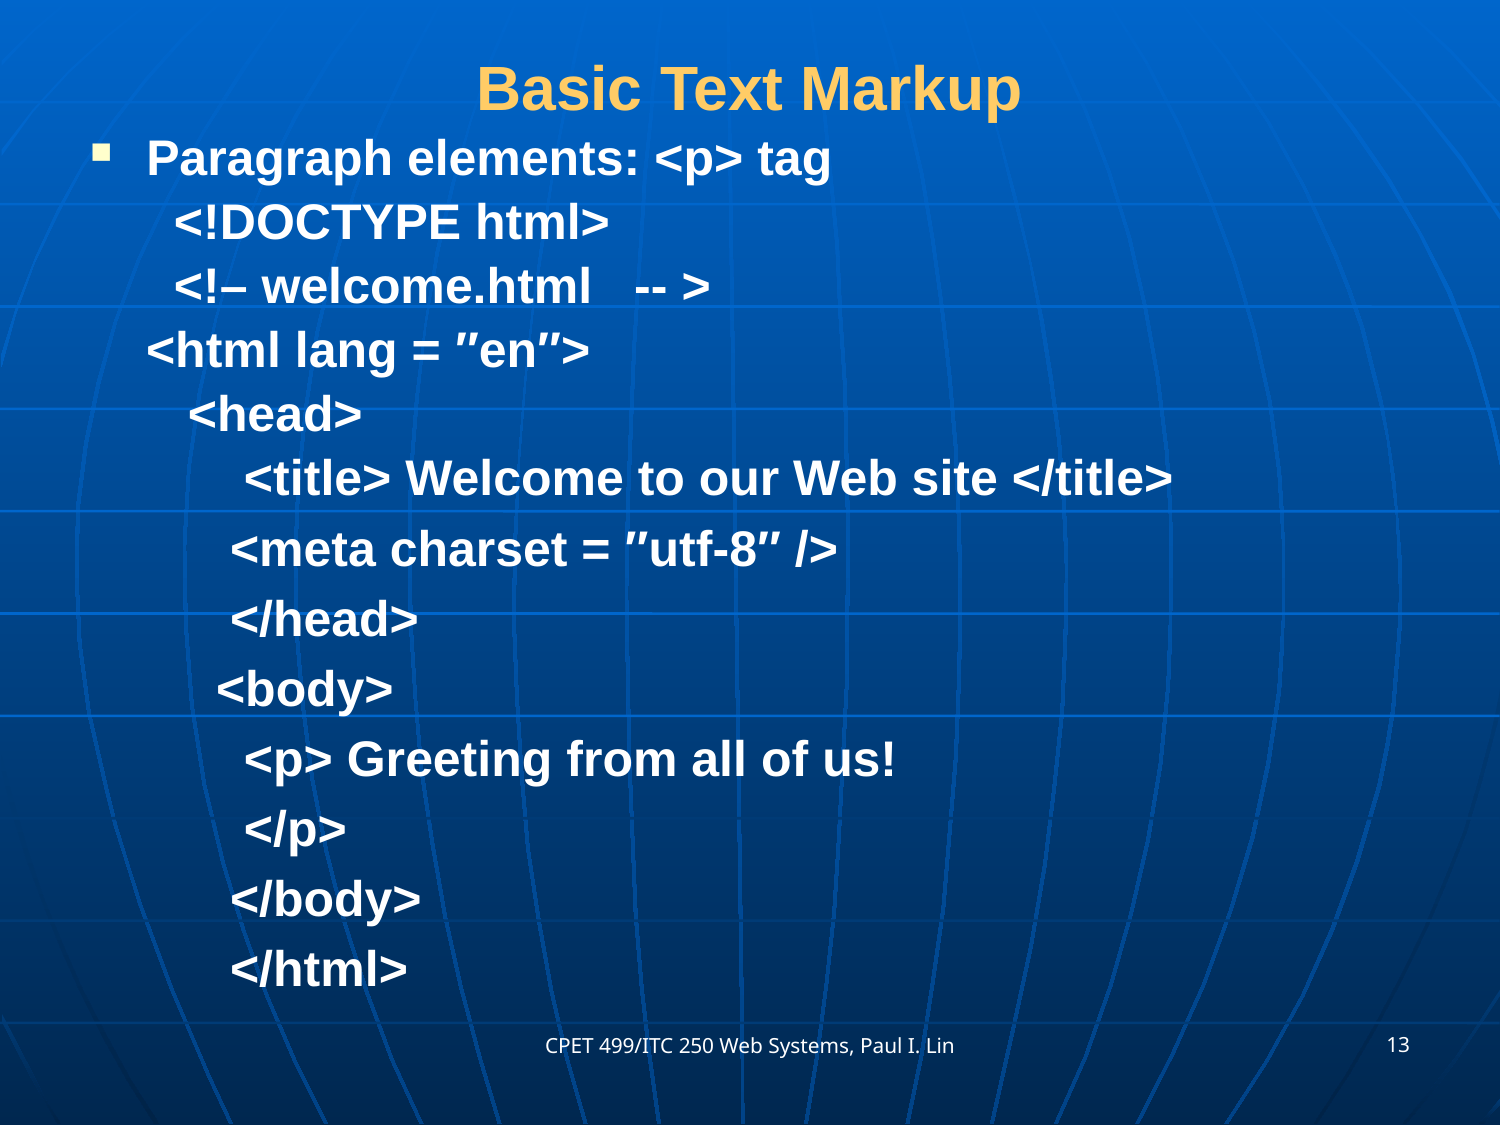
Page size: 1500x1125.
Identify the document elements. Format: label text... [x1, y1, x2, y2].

slide_number 13 [1074, 1023, 1426, 1100]
title Basic Text Markup [37, 45, 1463, 126]
footer CPET 499/ITC 250 Web Systems, Paul I. Lin [512, 1024, 988, 1101]
list Paragraph elements: <p> tag <!DOCTYPE html> <!– welcome.html -- > <html lang = ″en″> <head> <title> Welcome to our Web site </title> <meta charset = ″utf-8″ /> </head> <body> <p> Greeting from all of us! </p> </body> </html> [74, 124, 1426, 1006]
